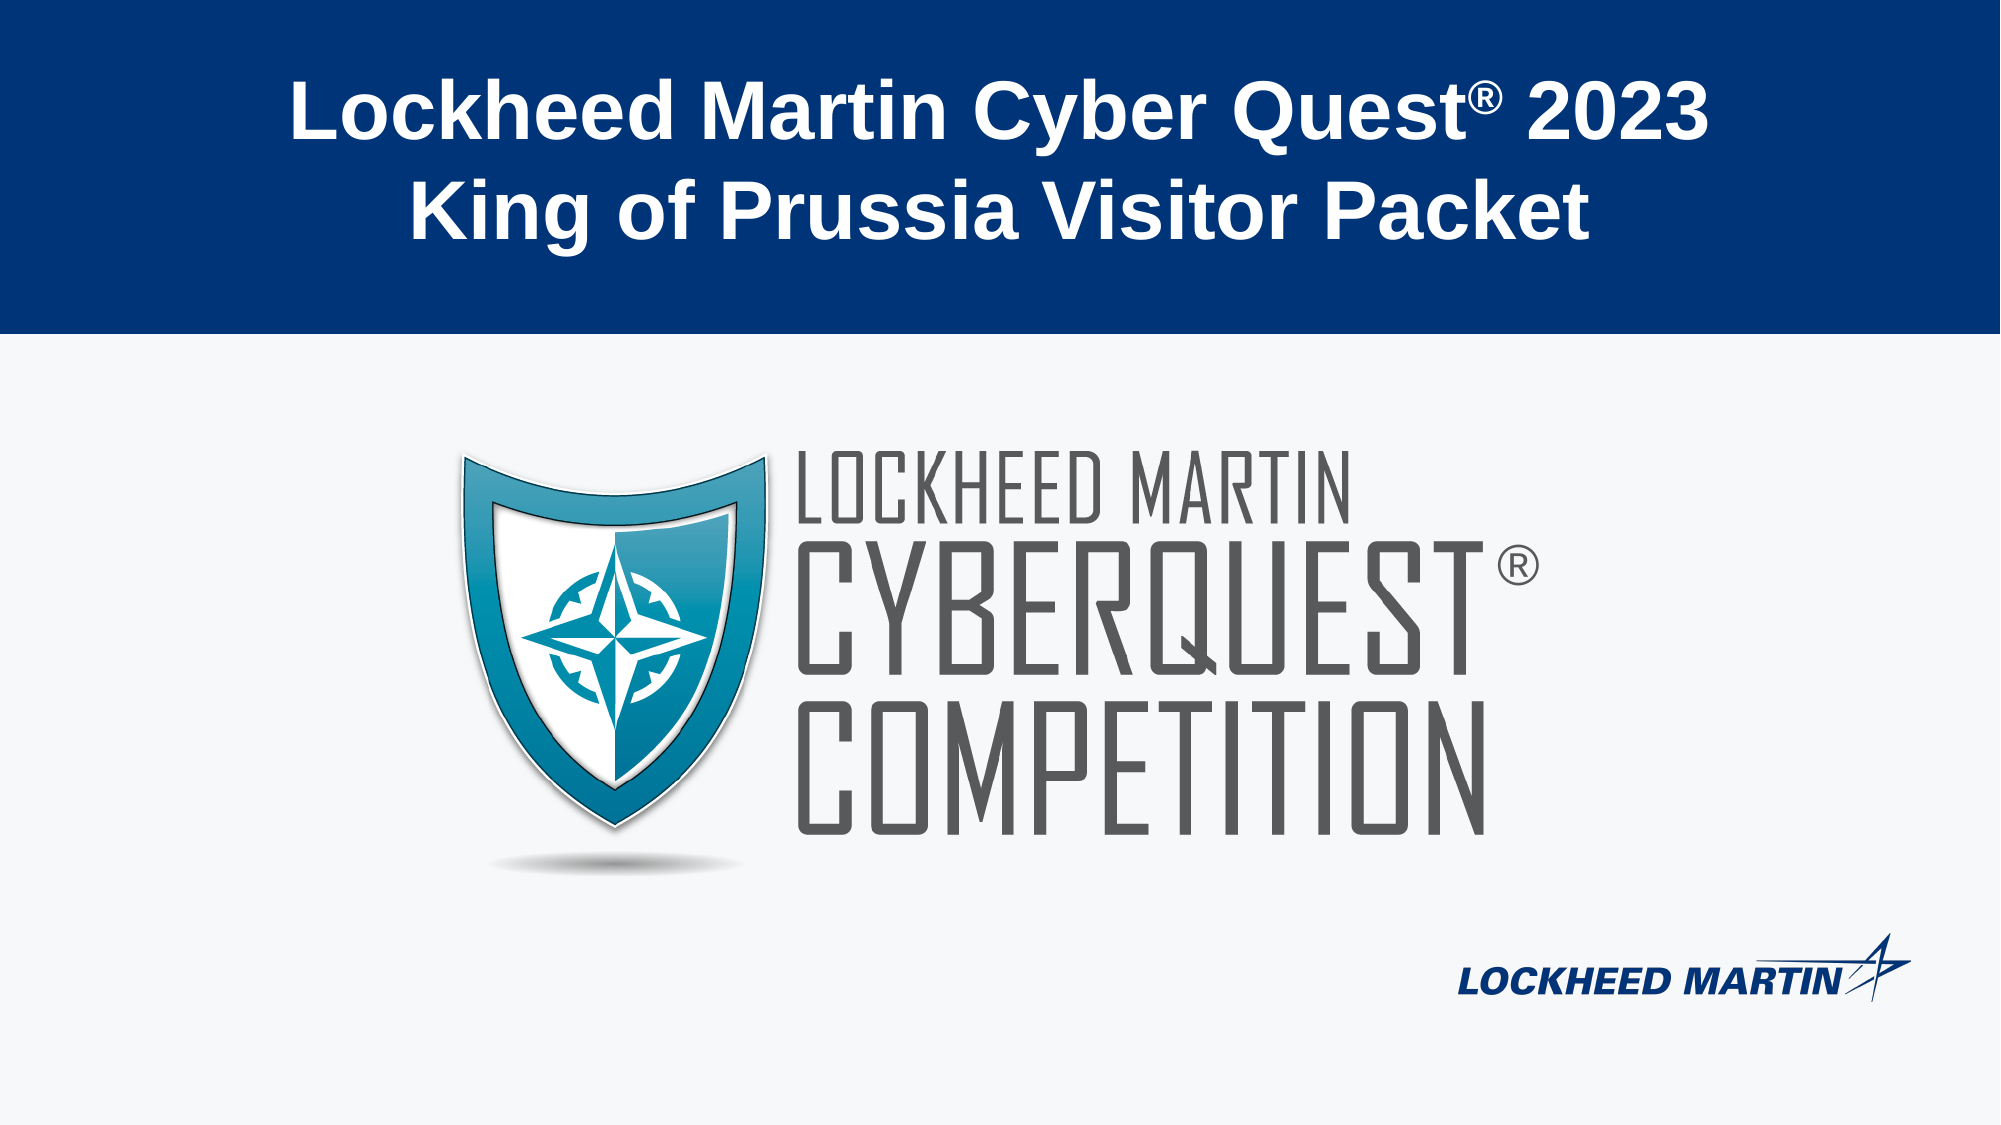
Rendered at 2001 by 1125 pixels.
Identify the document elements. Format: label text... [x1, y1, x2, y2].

list Lockheed Martin Cyber Quest® 2023 King of Prussia Visitor Packet [137, 49, 1863, 255]
picture [425, 402, 1575, 908]
